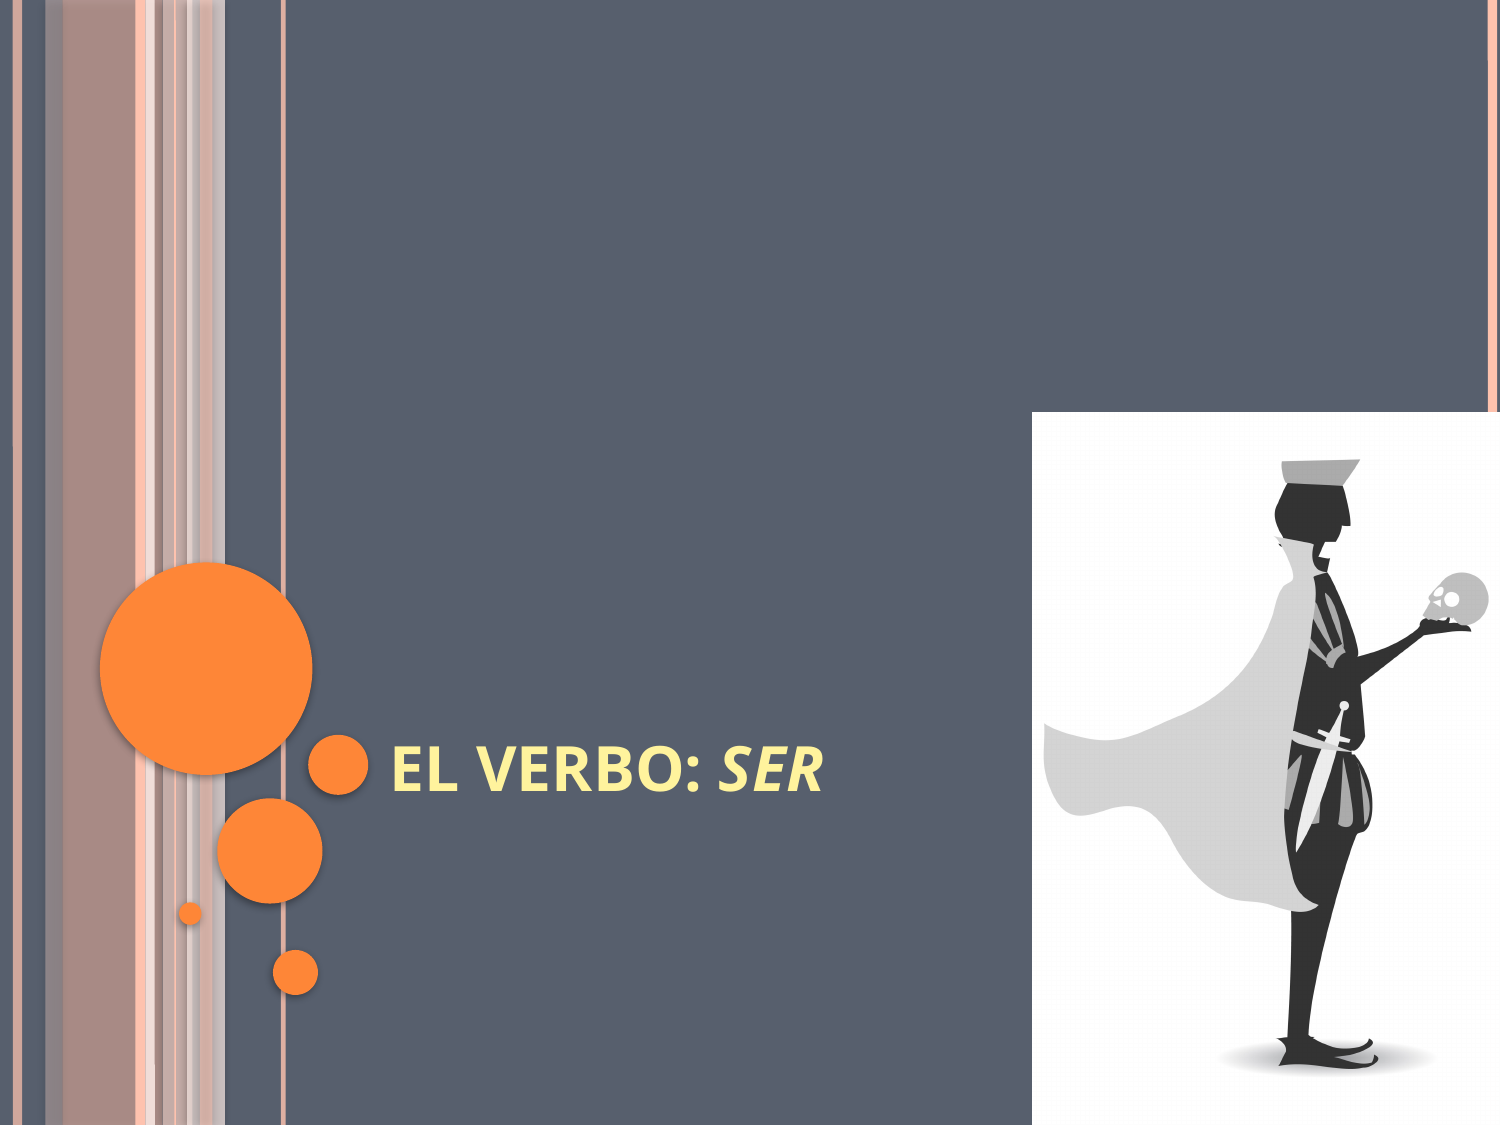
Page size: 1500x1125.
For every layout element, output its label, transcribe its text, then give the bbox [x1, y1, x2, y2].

picture [1031, 411, 1500, 1125]
title EL VERBO: SER [375, 474, 1025, 812]
